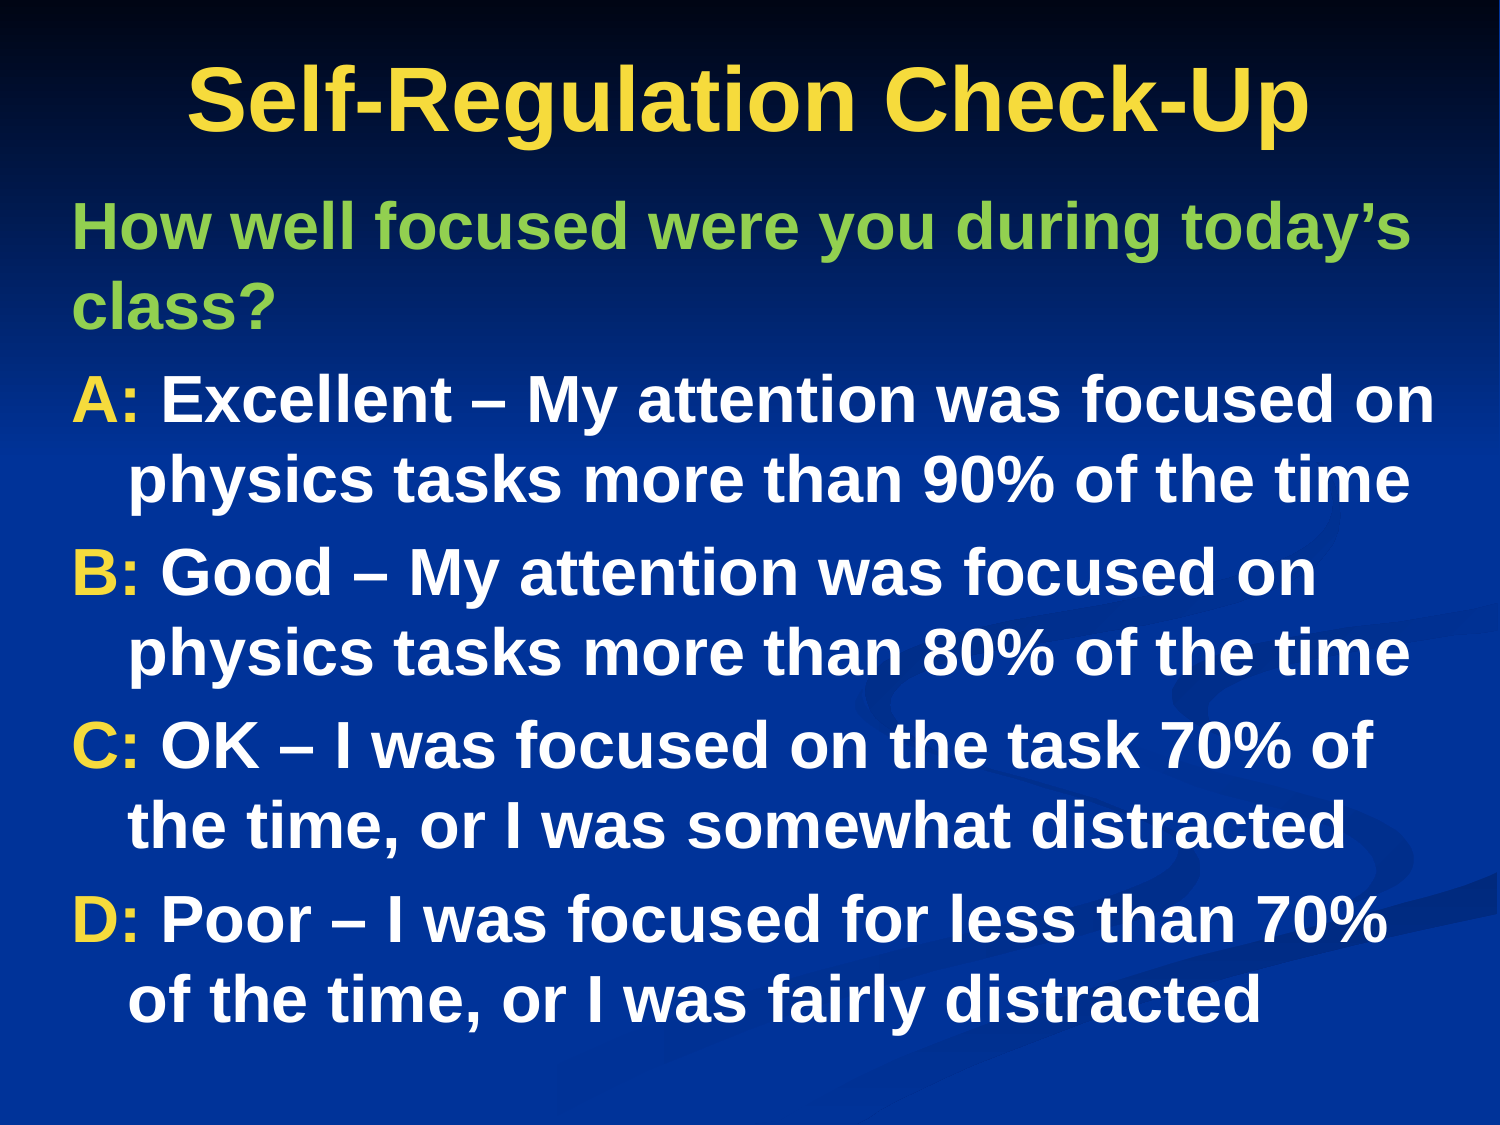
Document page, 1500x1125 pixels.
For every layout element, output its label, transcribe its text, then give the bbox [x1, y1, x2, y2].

title Self-Regulation Check-Up [0, 1, 1500, 190]
list How well focused were you during today’s class? A: Excellent – My attention was focused on physics tasks more than 90% of the time B: Good – My attention was focused on physics tasks more than 80% of the time C: OK – I was focused on the task 70% of the time, or I was somewhat distracted D: Poor – I was focused for less than 70% of the time, or I was fairly distracted [56, 174, 1464, 979]
